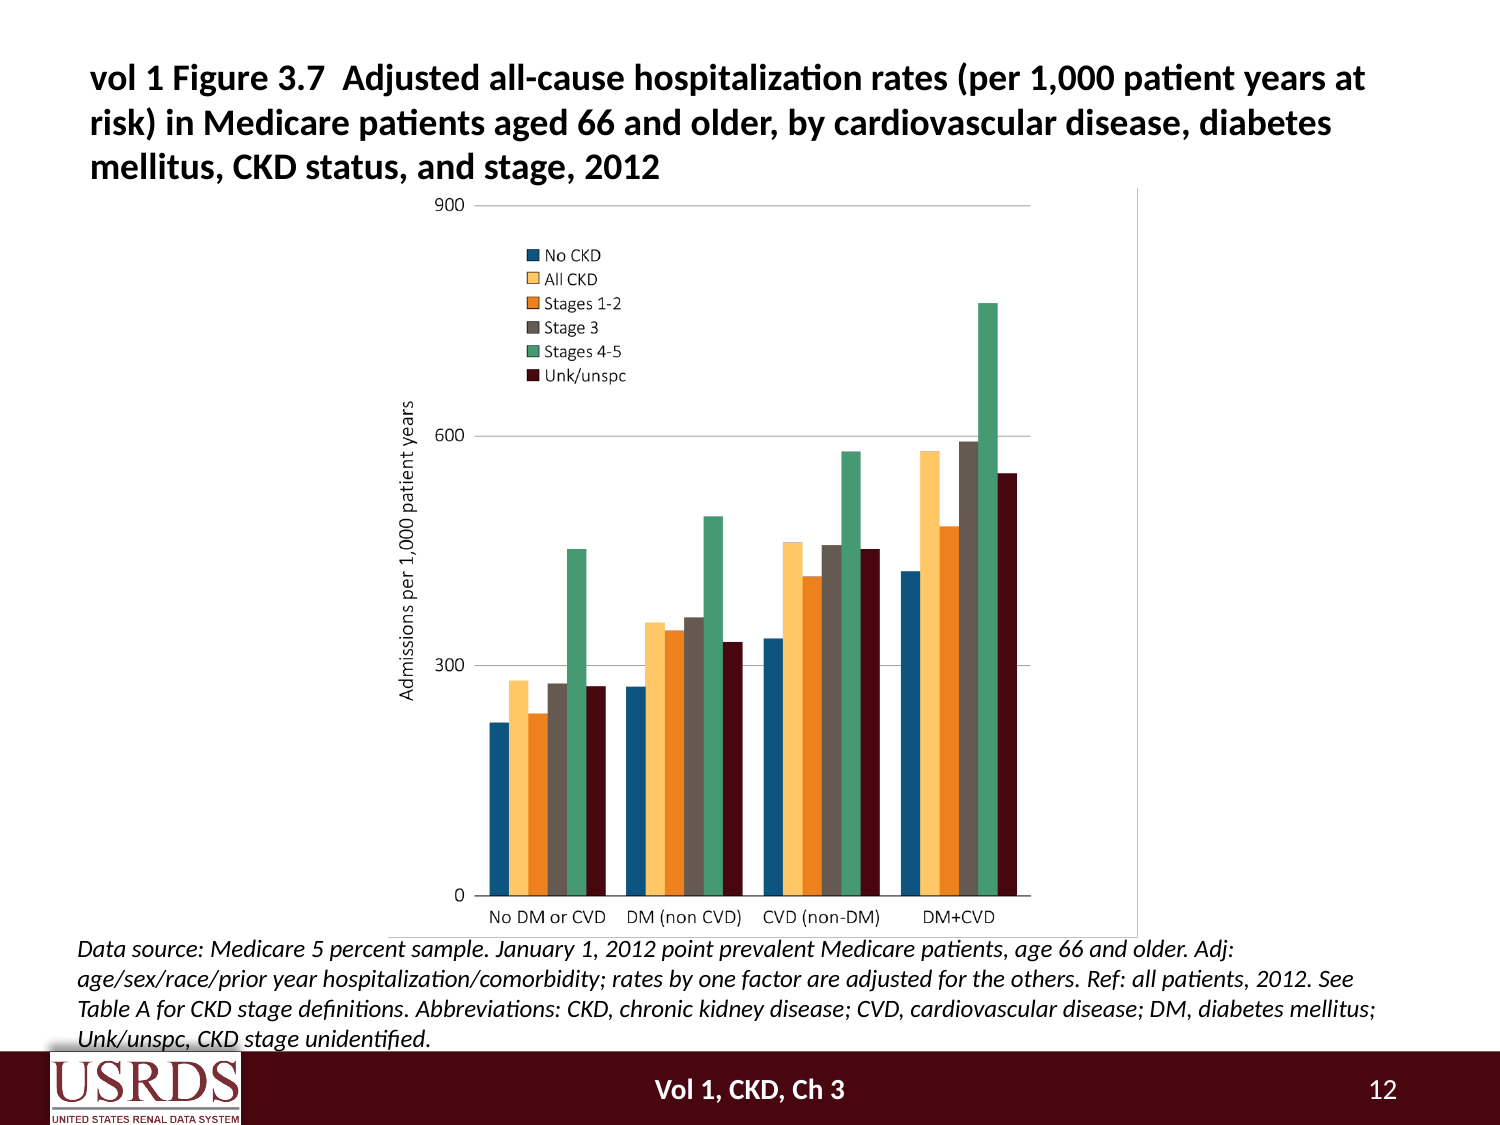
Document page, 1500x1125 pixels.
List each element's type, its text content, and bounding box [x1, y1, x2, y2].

footer Vol 1, CKD, Ch 3 [587, 1062, 913, 1113]
slide_number 12 [1262, 1062, 1413, 1108]
list Data source: Medicare 5 percent sample. January 1, 2012 point prevalent Medicare patients, age 66 and older. Adj: age/sex/race/prior year hospitalization/comorbidity; rates by one factor are adjusted for the others. Ref: all patients, 2012. See Table A for CKD stage definitions. Abbreviations: CKD, chronic kidney disease; CVD, cardiovascular disease; DM, diabetes mellitus; Unk/unspc, CKD stage unidentified. [62, 924, 1425, 1013]
picture [50, 1051, 242, 1125]
picture [387, 187, 1138, 938]
title vol 1 Figure 3.7 Adjusted all-cause hospitalization rates (per 1,000 patient years at risk) in Medicare patients aged 66 and older, by cardiovascular disease, diabetes mellitus, CKD status, and stage, 2012 [75, 45, 1425, 136]
